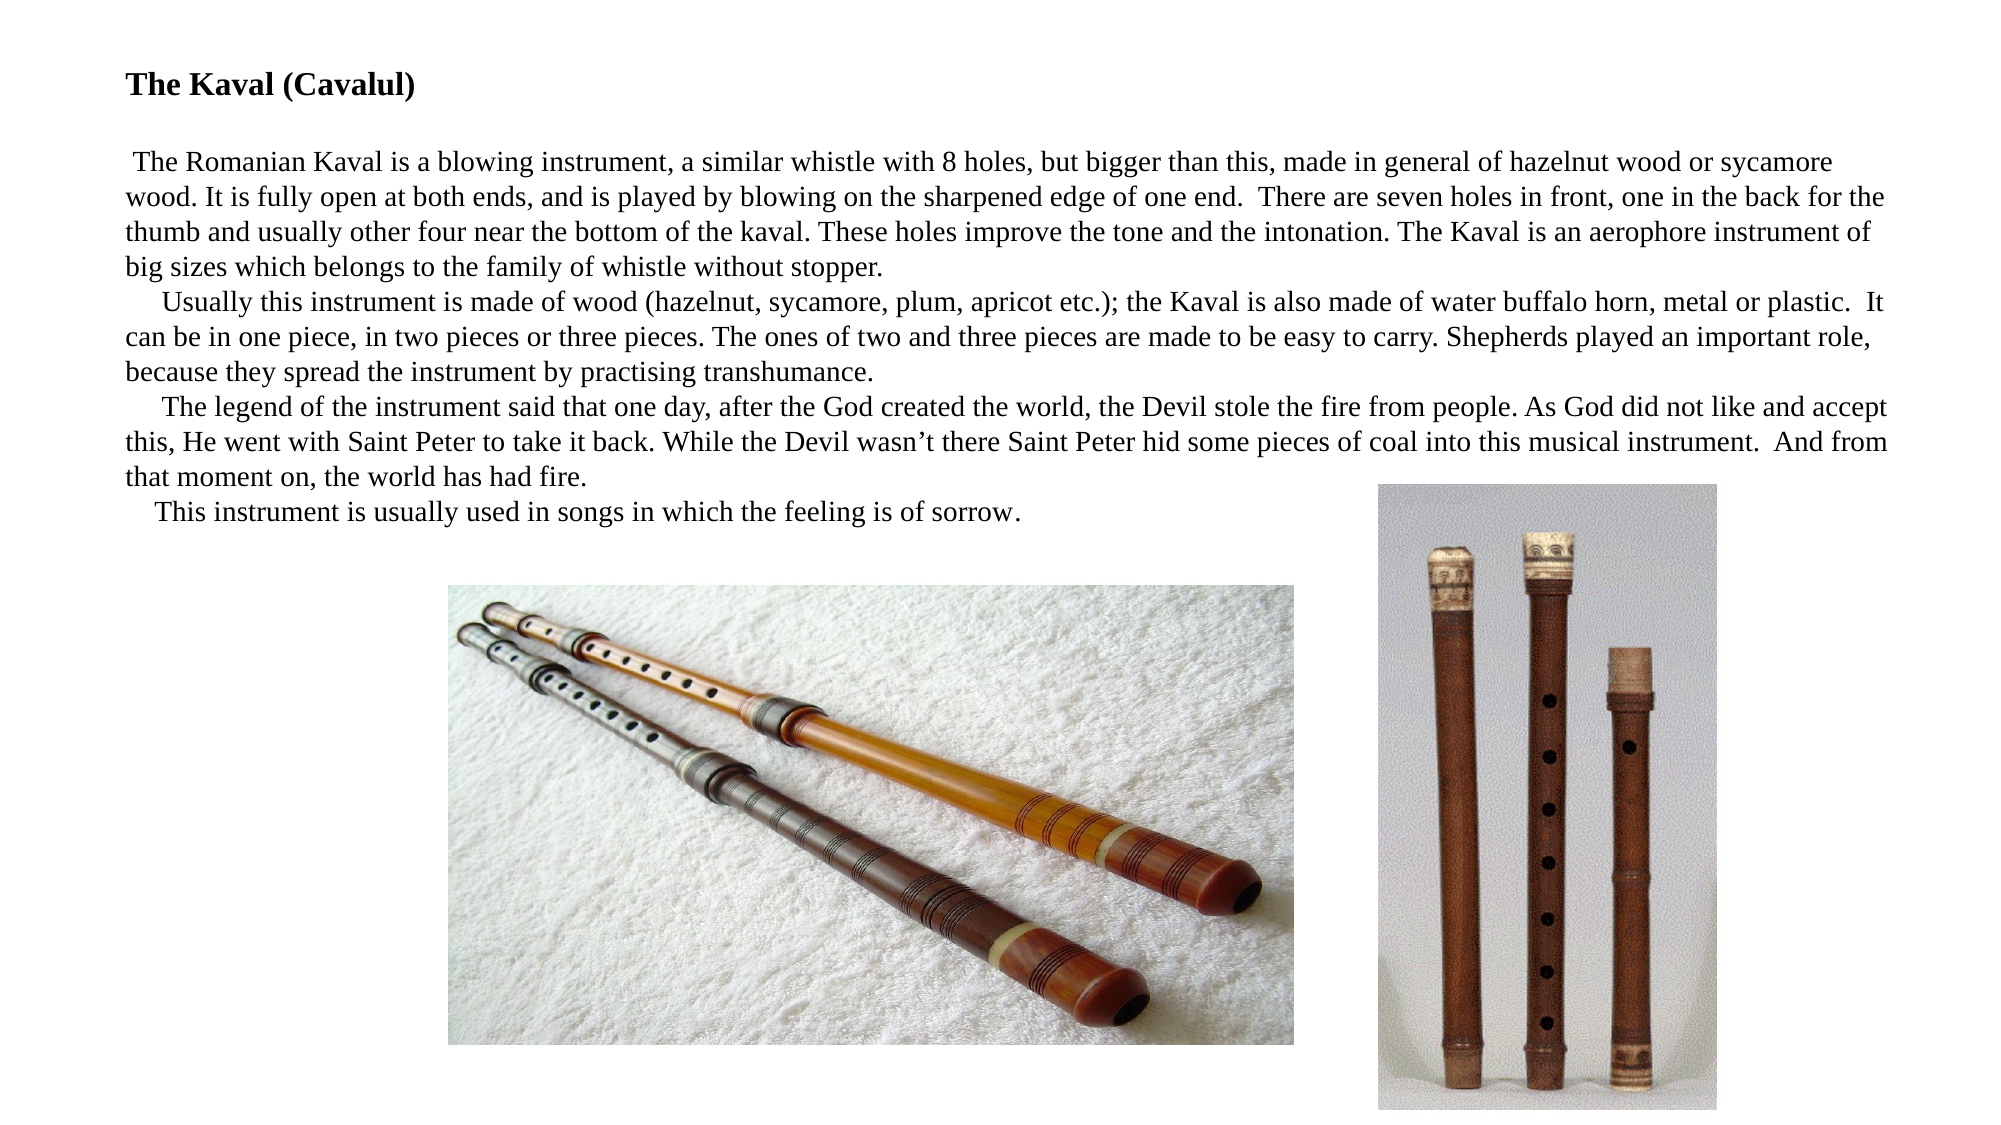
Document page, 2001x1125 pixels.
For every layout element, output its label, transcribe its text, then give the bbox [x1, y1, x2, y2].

picture [1378, 484, 1717, 1110]
picture [448, 585, 1294, 1045]
text_box The Kaval (Cavalul) The Romanian Kaval is a blowing instrument, a similar whistle with 8 holes, but bigger than this, made in general of hazelnut wood or sycamore wood. It is fully open at both ends, and is played by blowing on the sharpened edge of one end. There are seven holes in front, one in the back for the thumb and usually other four near the bottom of the kaval. These holes improve the tone and the intonation. The Kaval is an aerophore instrument of big sizes which belongs to the family of whistle without stopper. Usually this instrument is made of wood (hazelnut, sycamore, plum, apricot etc.); the Kaval is also made of water buffalo horn, metal or plastic. It can be in one piece, in two pieces or three pieces. The ones of two and three pieces are made to be easy to carry. Shepherds played an important role, because they spread the instrument by practising transhumance. The legend of the instrument said that one day, after the God created the world, the Devil stole the fire from people. As God did not like and accept this, He went with Saint Peter to take it back. While the Devil wasn’t there Saint Peter hid some pieces of coal into this musical instrument. And from that moment on, the world has had fire. This instrument is usually used in songs in which the feeling is of sorrow. [110, 55, 1908, 535]
